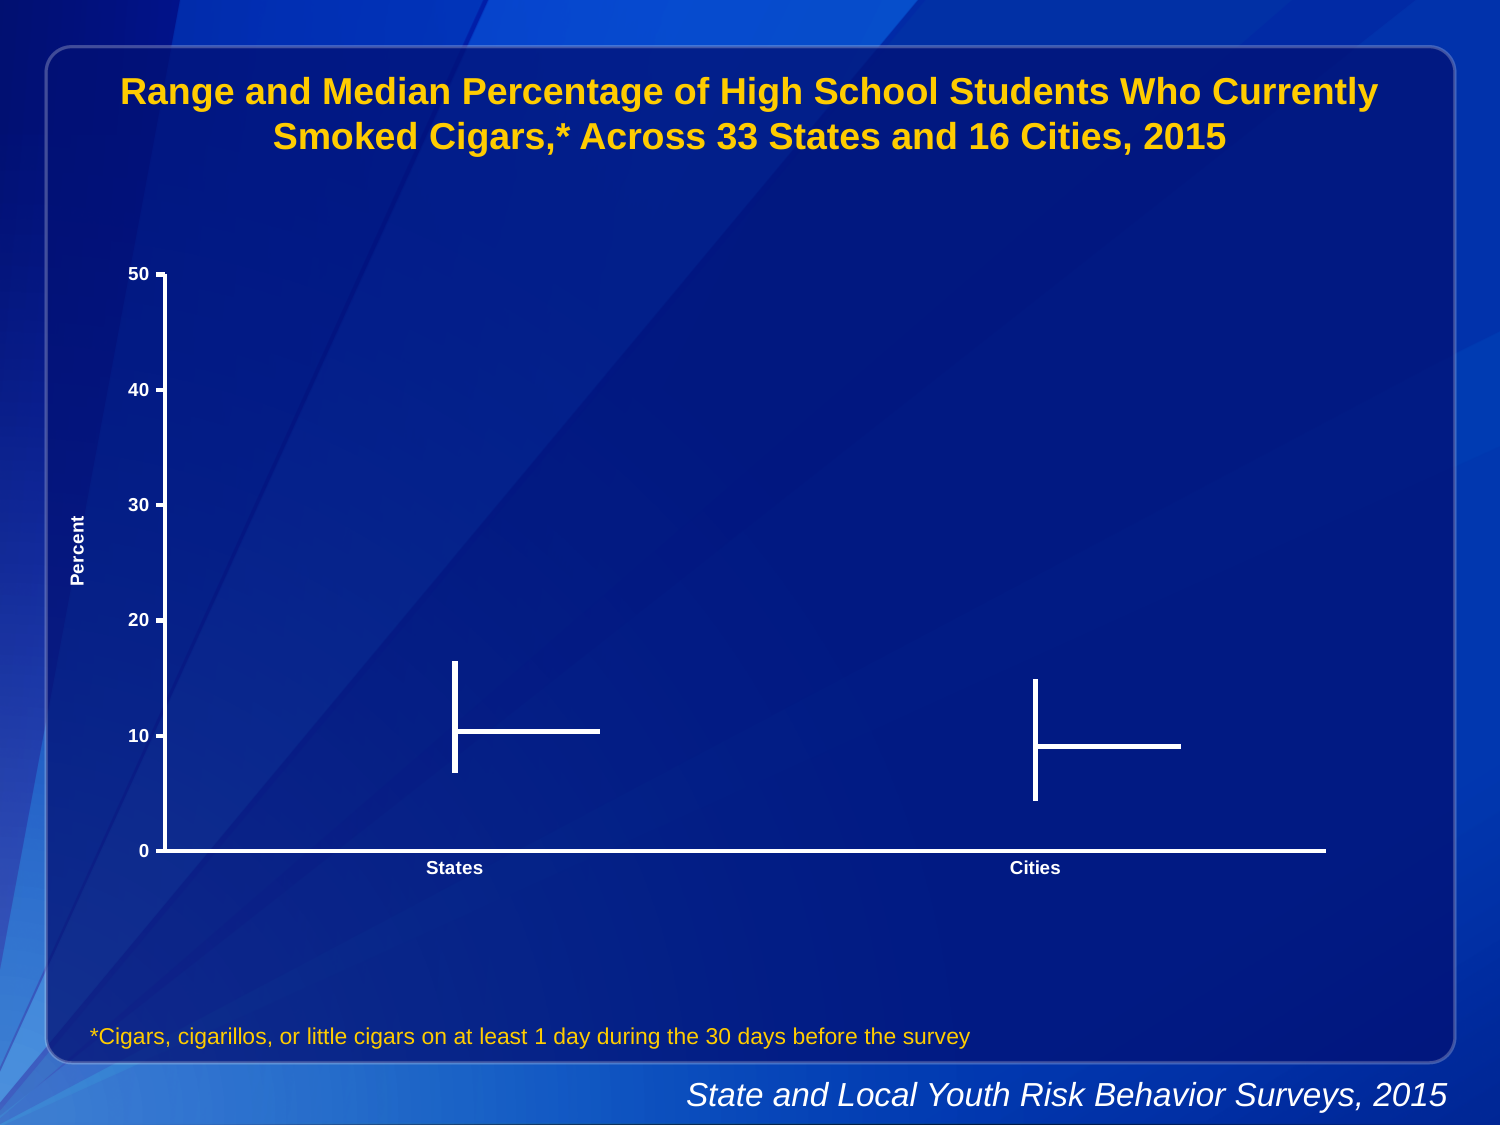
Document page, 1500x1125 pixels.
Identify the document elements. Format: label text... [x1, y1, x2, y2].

chart [37, 249, 1463, 926]
picture [0, 0, 1500, 1125]
text_box Range and Median Percentage of High School Students Who Currently Smoked Cigars,* Across 33 States and 16 Cities, 2015 [74, 59, 1425, 165]
text_box State and Local Youth Risk Behavior Surveys, 2015 [663, 1065, 1464, 1121]
text_box *Cigars, cigarillos, or little cigars on at least 1 day during the 30 days before the survey [74, 1013, 1425, 1056]
